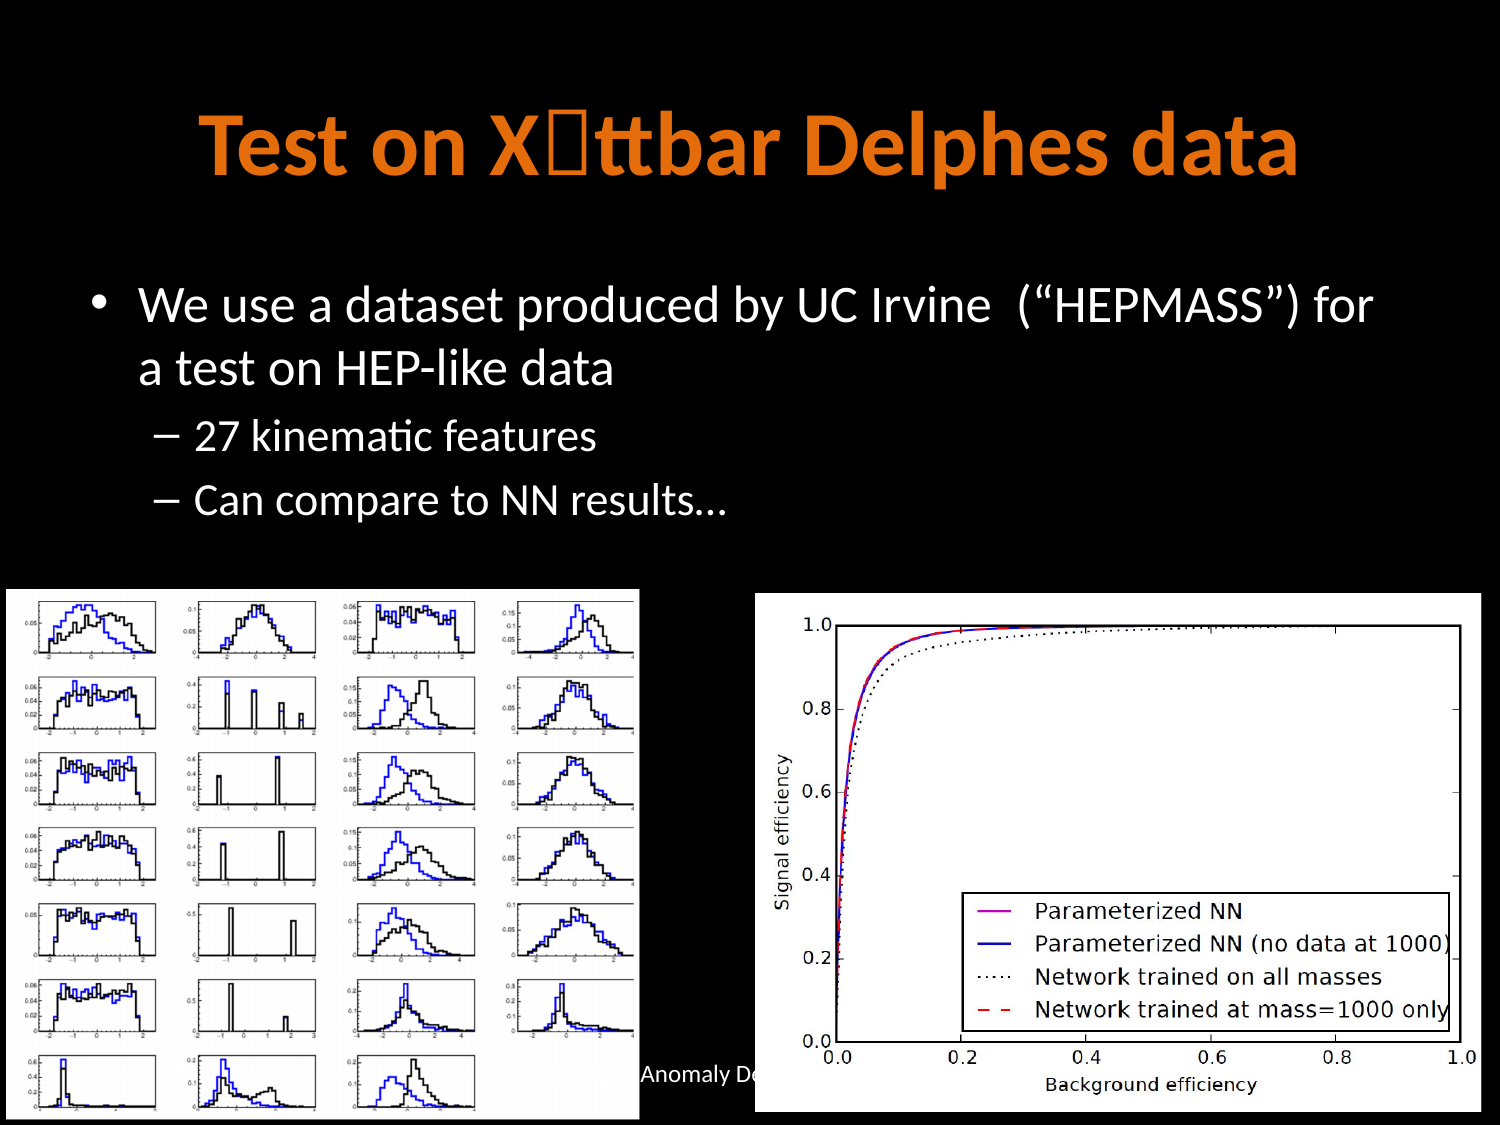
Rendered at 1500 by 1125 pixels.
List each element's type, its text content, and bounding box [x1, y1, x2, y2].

list We use a dataset produced by UC Irvine (“HEPMASS”) for a test on HEP-like data 27 kinematic features Can compare to NN results… [75, 262, 1425, 536]
picture [754, 593, 1482, 1112]
picture [6, 589, 640, 1120]
title Test on Xttbar Delphes data [75, 45, 1425, 233]
footer T. Dorigo - Anomaly Detection with RanBox [644, 1042, 749, 1103]
